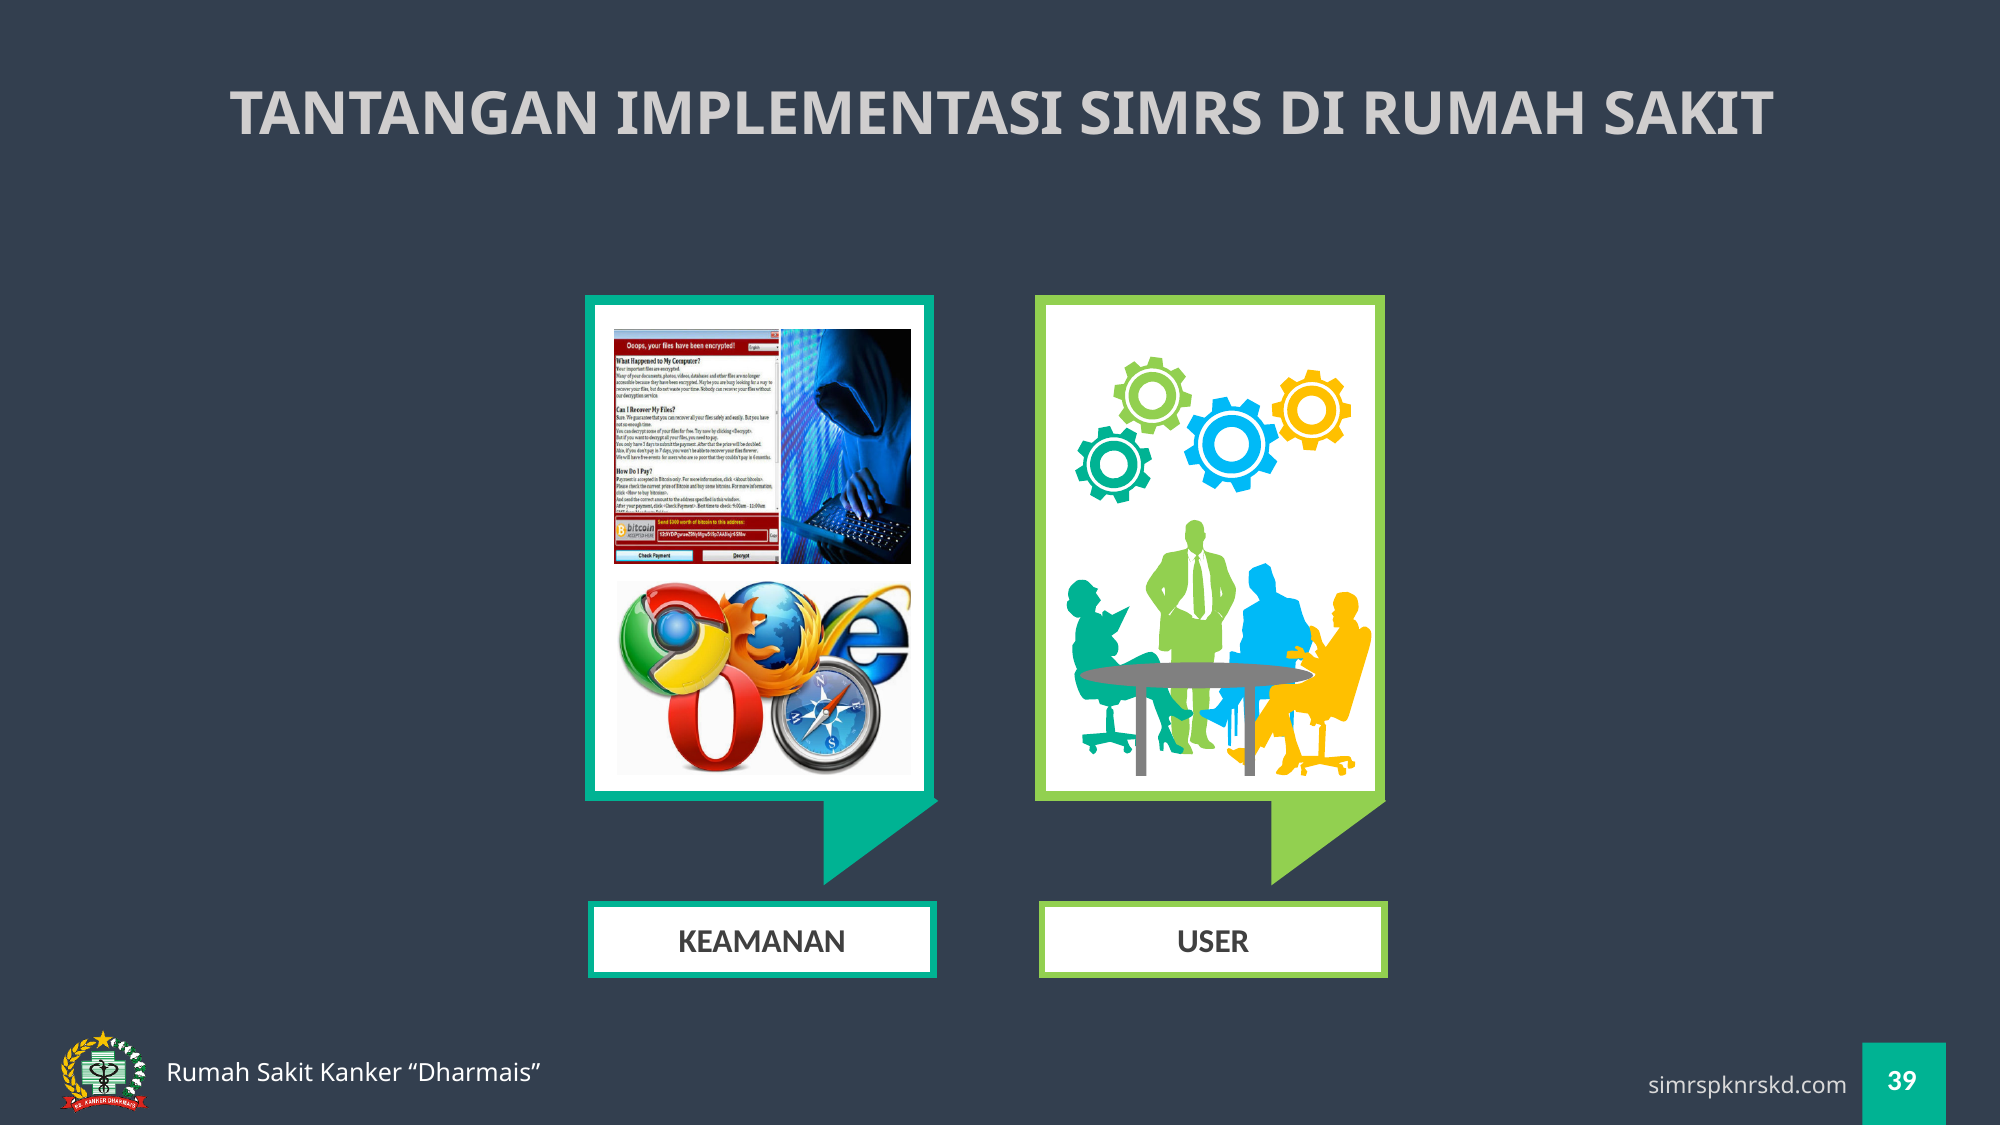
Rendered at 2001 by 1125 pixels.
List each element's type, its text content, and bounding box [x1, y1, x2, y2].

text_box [1079, 662, 1314, 776]
picture [614, 329, 911, 564]
text_box USER [1065, 911, 1361, 967]
text_box [1041, 903, 1386, 976]
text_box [1075, 357, 1352, 503]
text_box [1040, 300, 1387, 886]
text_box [589, 300, 939, 976]
list TANTANGAN IMPLEMENTASI SIMRS DI RUMAH SAKIT [53, 55, 1952, 175]
picture [617, 581, 911, 775]
picture [35, 1022, 172, 1125]
